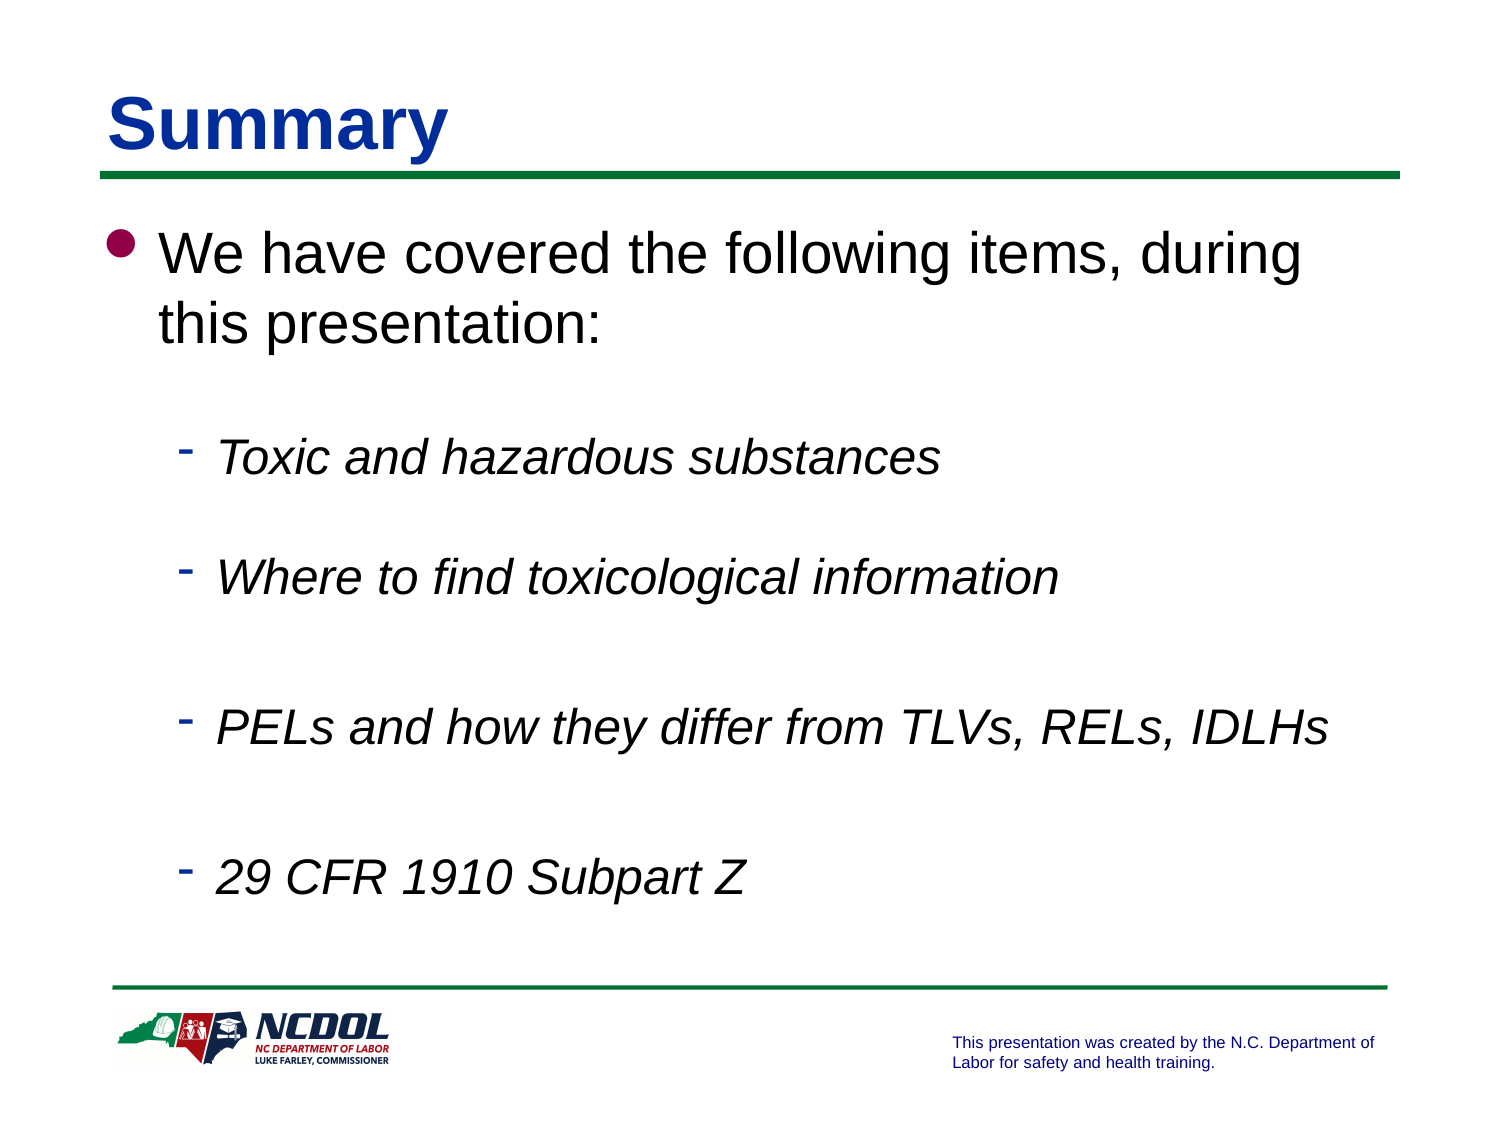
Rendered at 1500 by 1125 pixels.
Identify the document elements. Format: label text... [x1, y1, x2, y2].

title Summary [99, 75, 1400, 166]
picture [112, 1007, 394, 1069]
list We have covered the following items, during this presentation: Toxic and hazardous substances Where to find toxicological information PELs and how they differ from TLVs, RELs, IDLHs 29 CFR 1910 Subpart Z [87, 207, 1388, 950]
